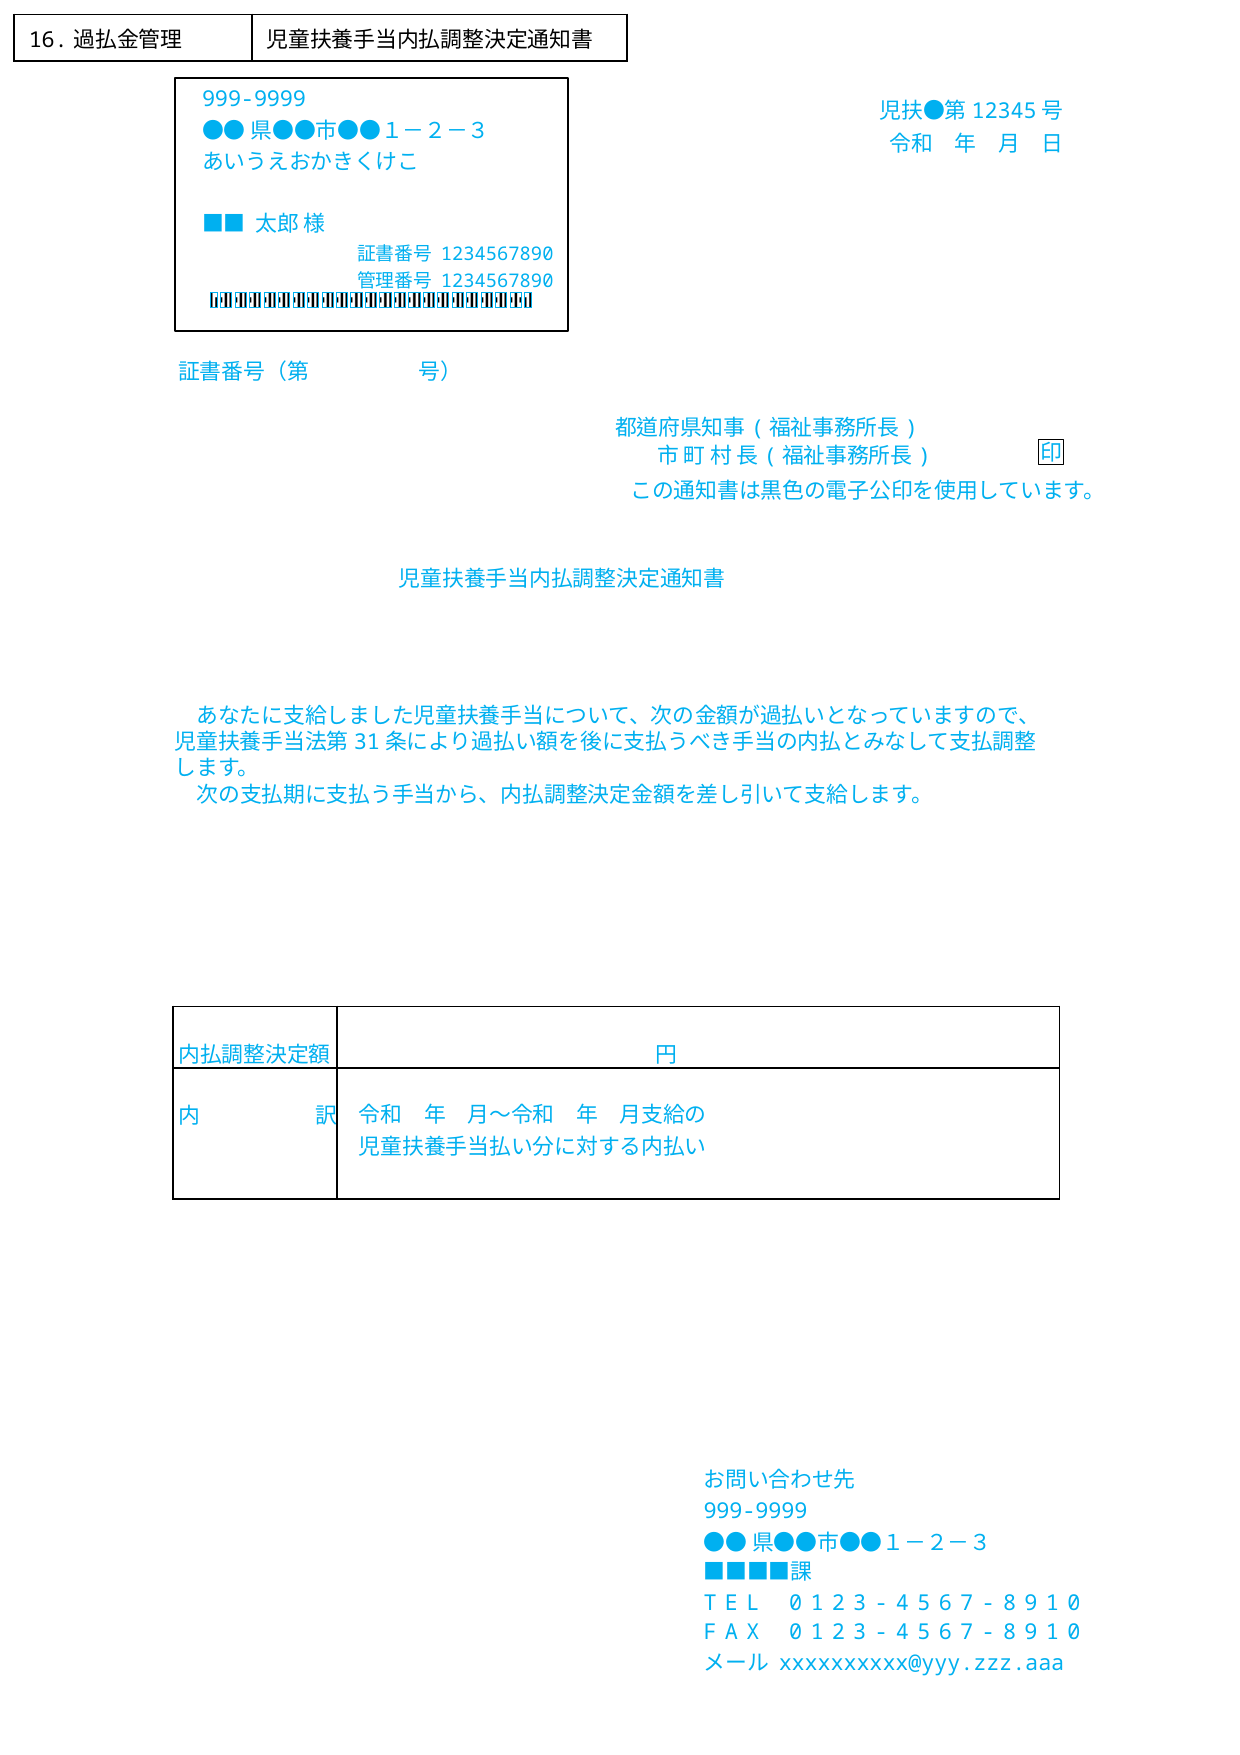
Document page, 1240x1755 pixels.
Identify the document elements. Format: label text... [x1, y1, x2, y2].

text_box 印 [1038, 439, 1064, 465]
text_box 証書番号（第 号） [176, 355, 465, 385]
text_box 都道府県知事(福祉事務所長) 市 町 村 長(福祉事務所長) [594, 410, 931, 468]
text_box 児扶●第12345号 [856, 94, 1064, 123]
text_box お問い合わせ先 999-9999 ●●県●●市●●１－２－３ ■■■■課 TEL 0123-4567-8910 FAX 0123-4567-8910 メール xxxxxxxxxx@yyy.zzz.aaa [675, 1465, 1066, 1676]
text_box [174, 77, 569, 332]
table_cell 令和 年 月～令和 年 月支給の 児童扶養手当払い分に対する内払い [338, 1069, 1059, 1198]
text_box あなたに支給しました児童扶養手当について、次の金額が過払いとなっていますので、児童扶養手当法第31条により過払い額を後に支払うべき手当の内払とみなして支払調整します。 次の支払期に支払う手当から、内払調整決定金額を差し引いて支給します。 [162, 699, 1052, 807]
table_header 内払調整決定額 [174, 1007, 336, 1067]
text_box 児童扶養手当内払調整決定通知書 [364, 561, 758, 591]
table_cell 内 訳 [174, 1069, 336, 1198]
text_box この通知書は黒色の電子公印を使用しています。 [594, 474, 1106, 503]
table_header 円 [338, 1007, 1059, 1067]
text_box 令和 年 月 日 [869, 127, 1064, 156]
table_header 児童扶養手当内払調整決定通知書 [253, 15, 626, 60]
table_header 16.過払金管理 [15, 15, 251, 60]
